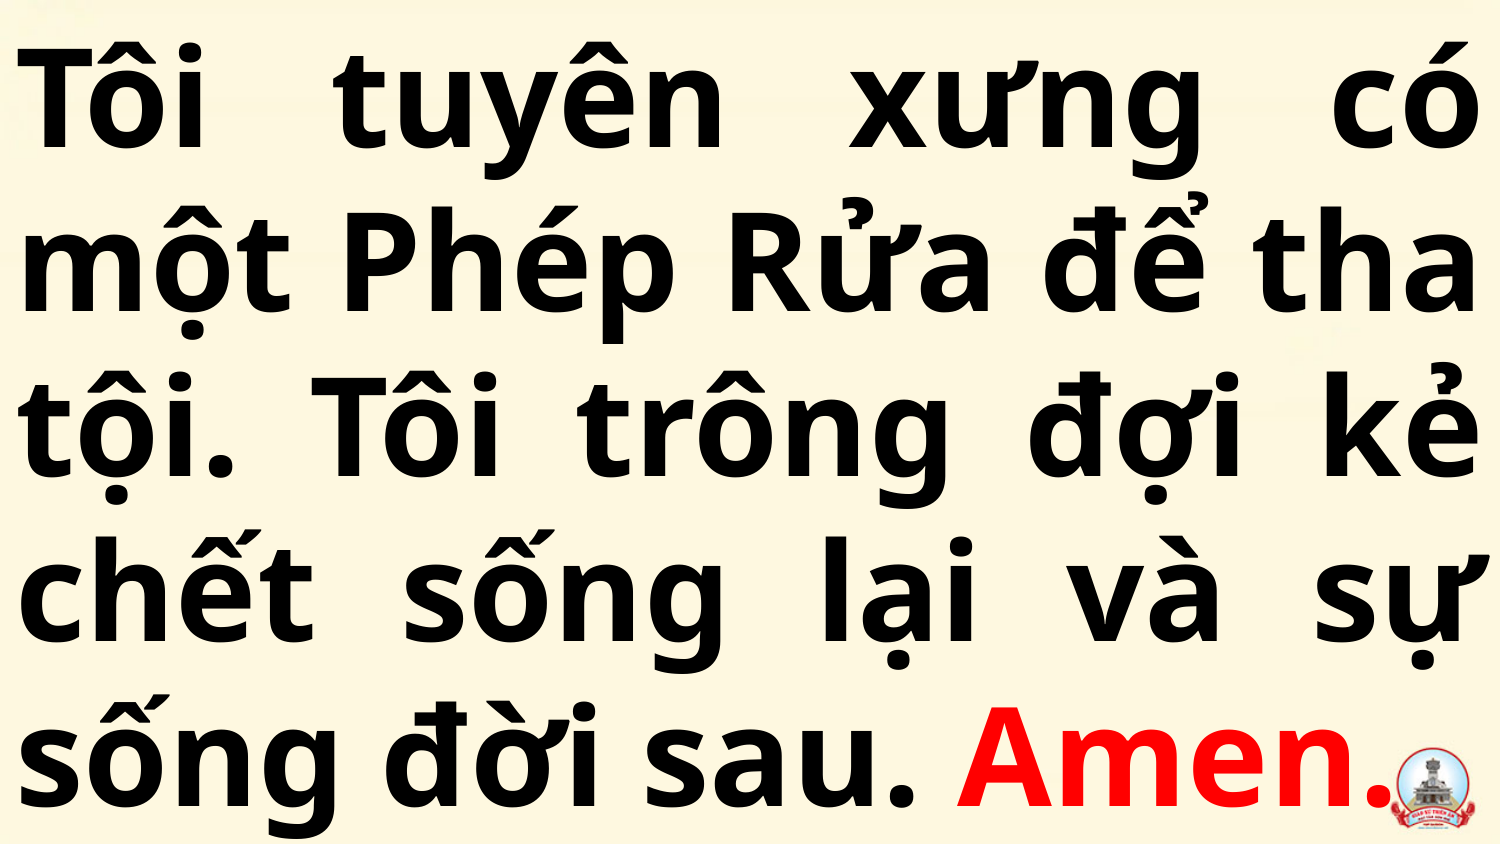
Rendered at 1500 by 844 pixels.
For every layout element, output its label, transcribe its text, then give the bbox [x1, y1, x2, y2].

title Tôi tuyên xưng có một Phép Rửa để tha tội. Tôi trông đợi kẻ chết sống lại và sự sống đời sau. Amen. [0, 0, 1500, 844]
